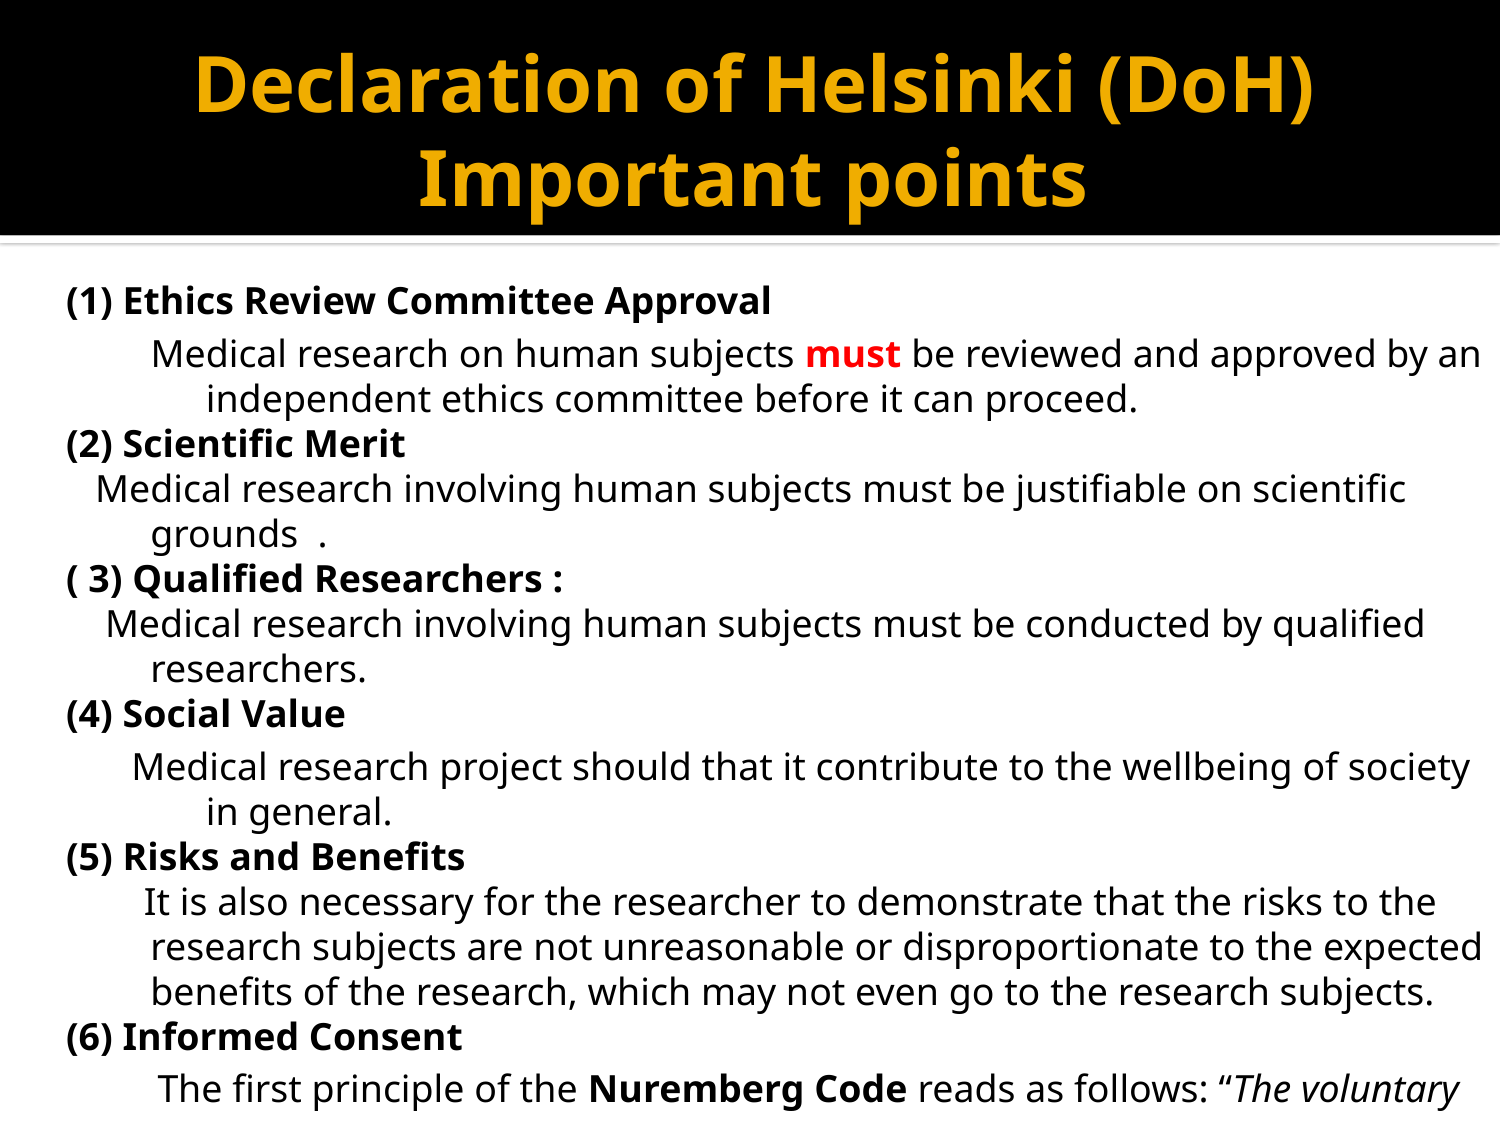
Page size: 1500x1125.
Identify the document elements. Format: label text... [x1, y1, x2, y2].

list (1) Ethics Review Committee Approval Medical research on human subjects must be reviewed and approved by an independent ethics committee before it can proceed. (2) Scientific Merit Medical research involving human subjects must be justifiable on scientific grounds . ( 3) Qualified Researchers : Medical research involving human subjects must be conducted by qualified researchers. (4) Social Value Medical research project should that it contribute to the wellbeing of society in general. (5) Risks and Benefits It is also necessary for the researcher to demonstrate that the risks to the research subjects are not unreasonable or disproportionate to the expected benefits of the research, which may not even go to the research subjects. (6) Informed Consent The first principle of the Nuremberg Code reads as follows: “The voluntary consent of the human subject is absolutely essential.” [37, 262, 1500, 1063]
title Declaration of Helsinki (DoH) Important points [75, 25, 1425, 231]
